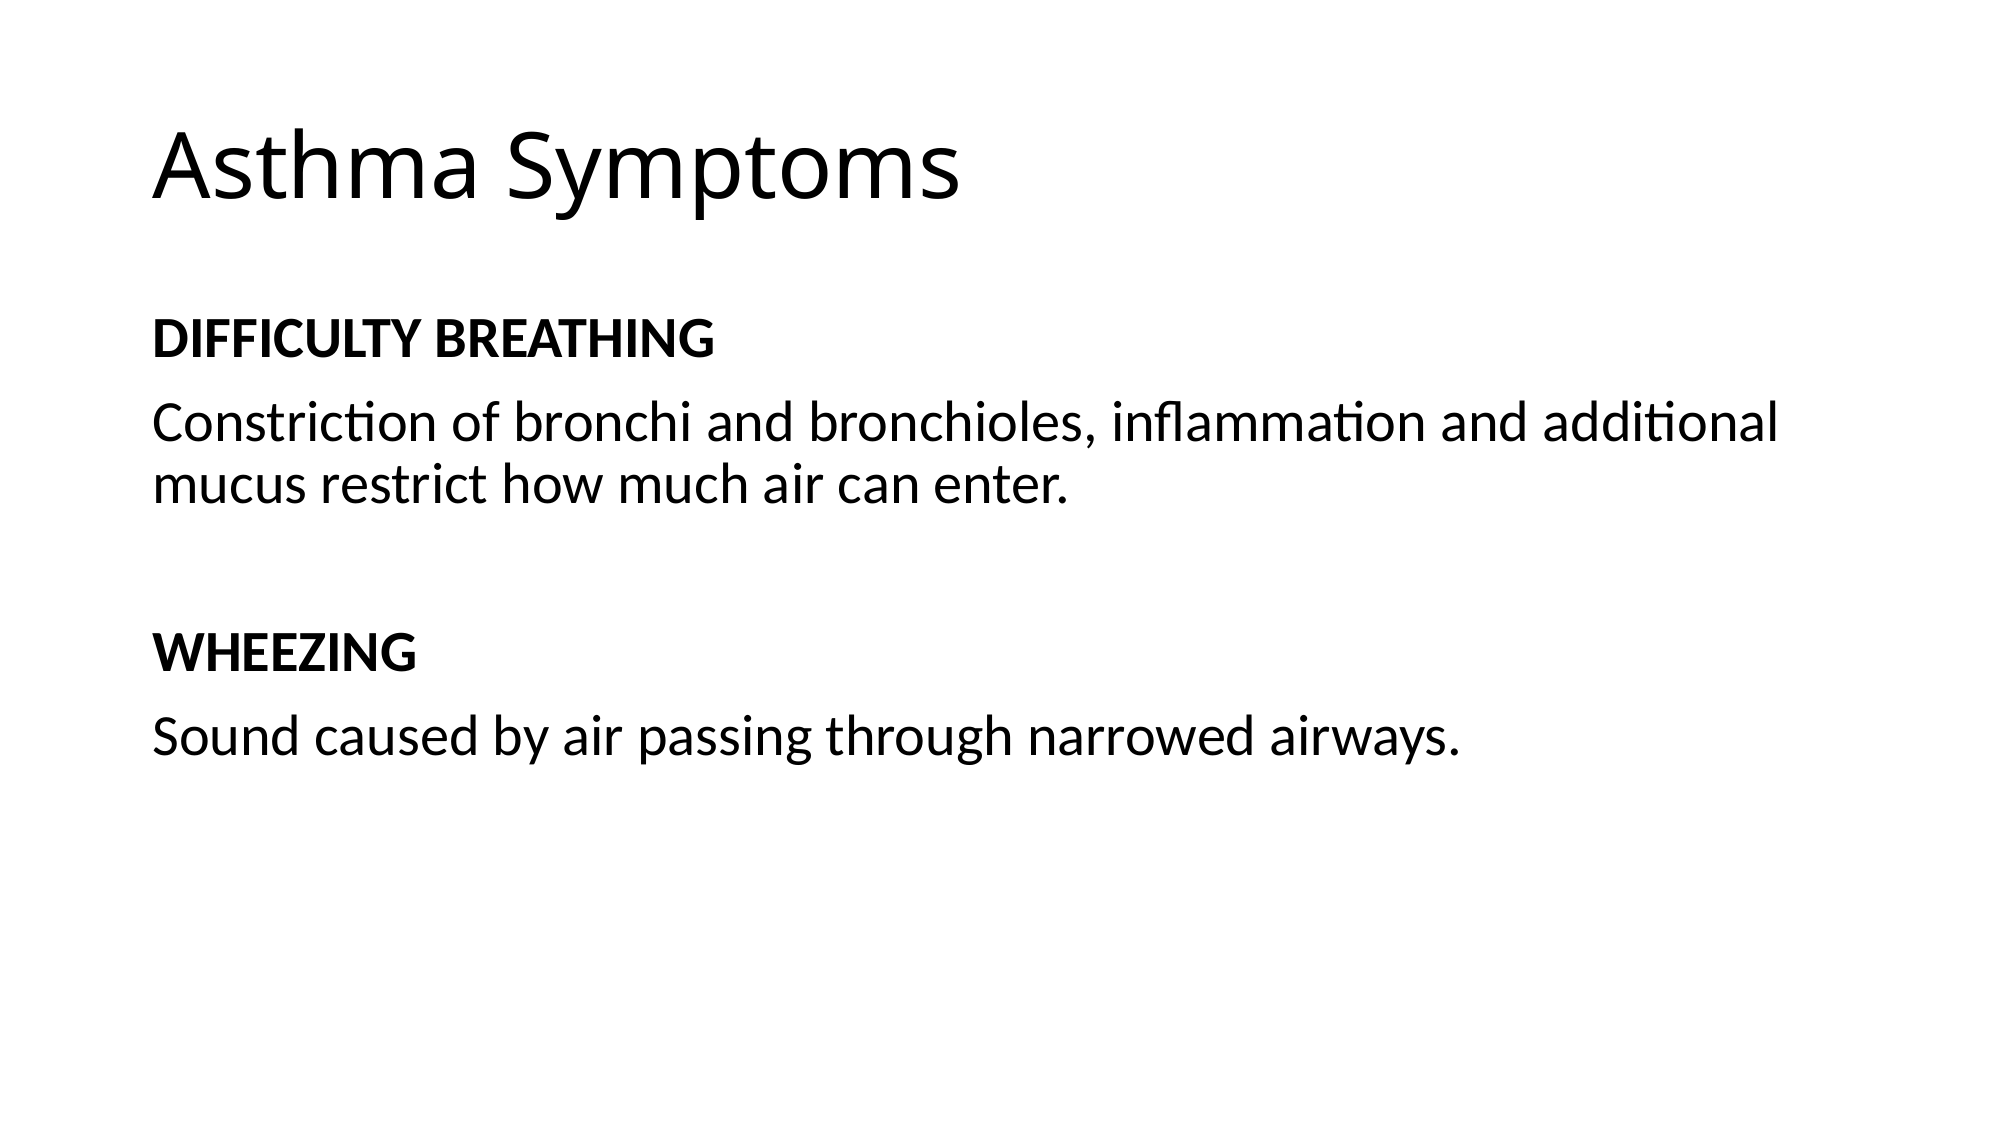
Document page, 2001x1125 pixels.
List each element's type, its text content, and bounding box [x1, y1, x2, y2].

list DIFFICULTY BREATHING Constriction of bronchi and bronchioles, inflammation and additional mucus restrict how much air can enter. WHEEZING Sound caused by air passing through narrowed airways. [137, 299, 1863, 1014]
title Asthma Symptoms [137, 59, 1863, 278]
